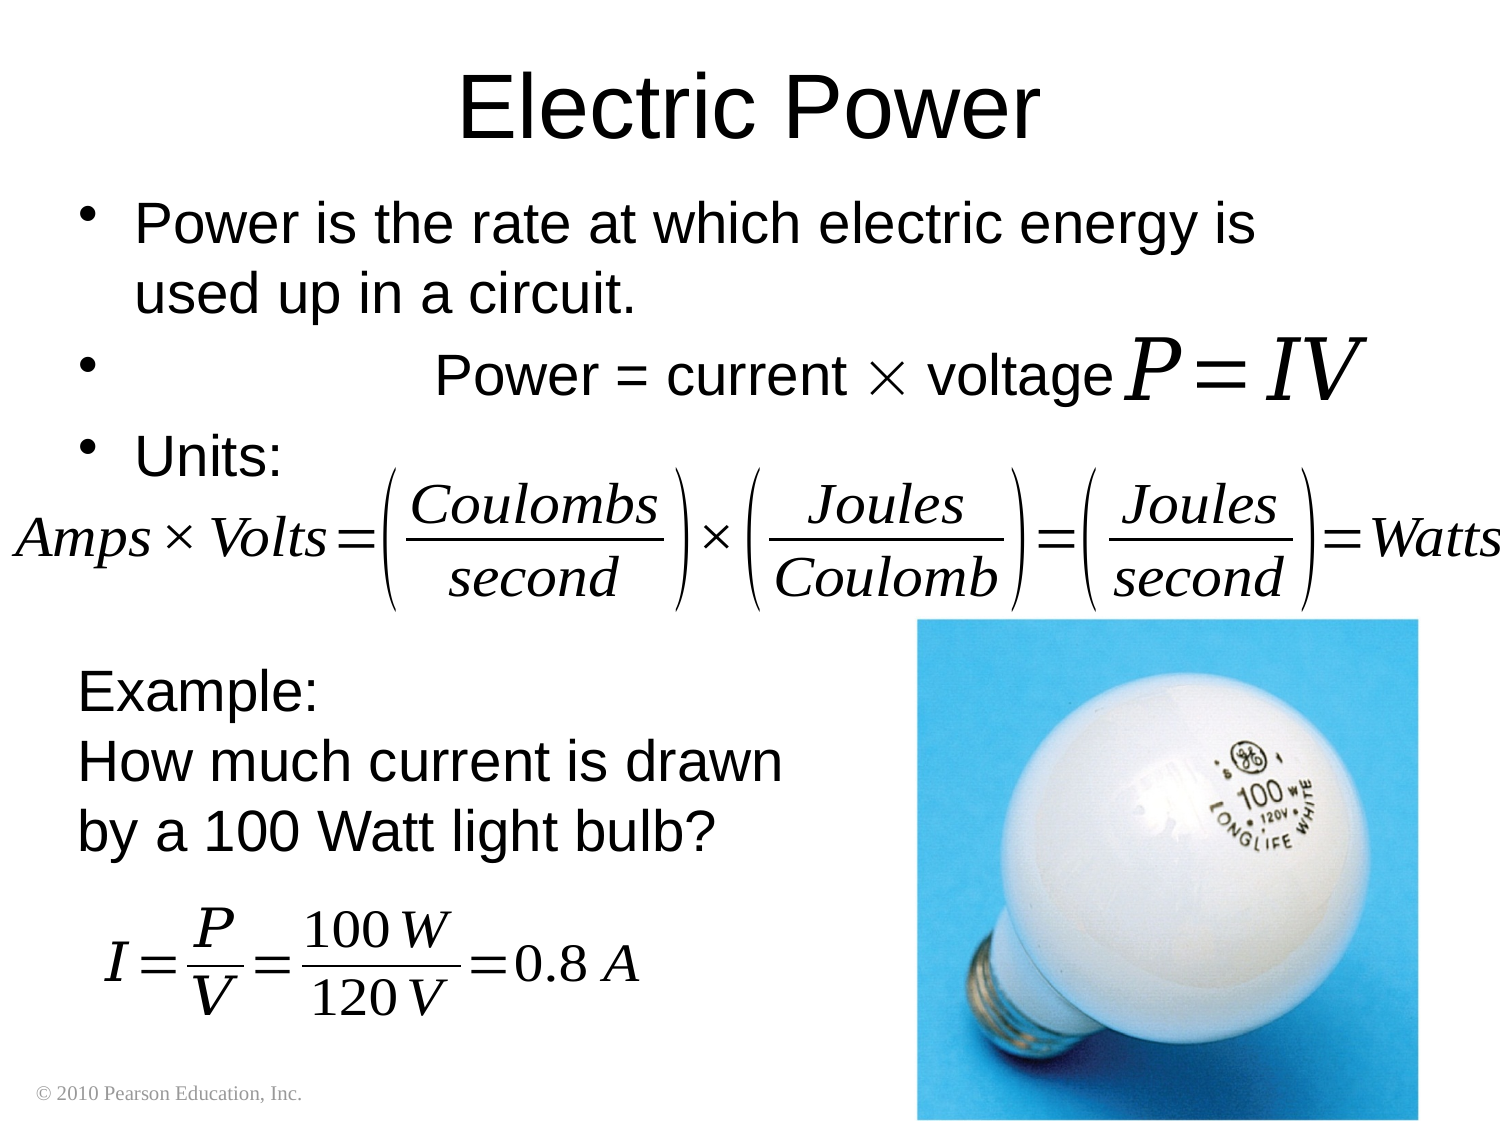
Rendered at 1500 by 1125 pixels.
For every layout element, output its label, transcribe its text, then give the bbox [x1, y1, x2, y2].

list Power is the rate at which electric energy is used up in a circuit. Power = current  voltage Units: [63, 177, 1414, 530]
title Electric Power [75, 39, 1425, 165]
picture [914, 616, 1421, 1121]
text_box Example: How much current is drawn by a 100 Watt light bulb? [62, 646, 837, 871]
